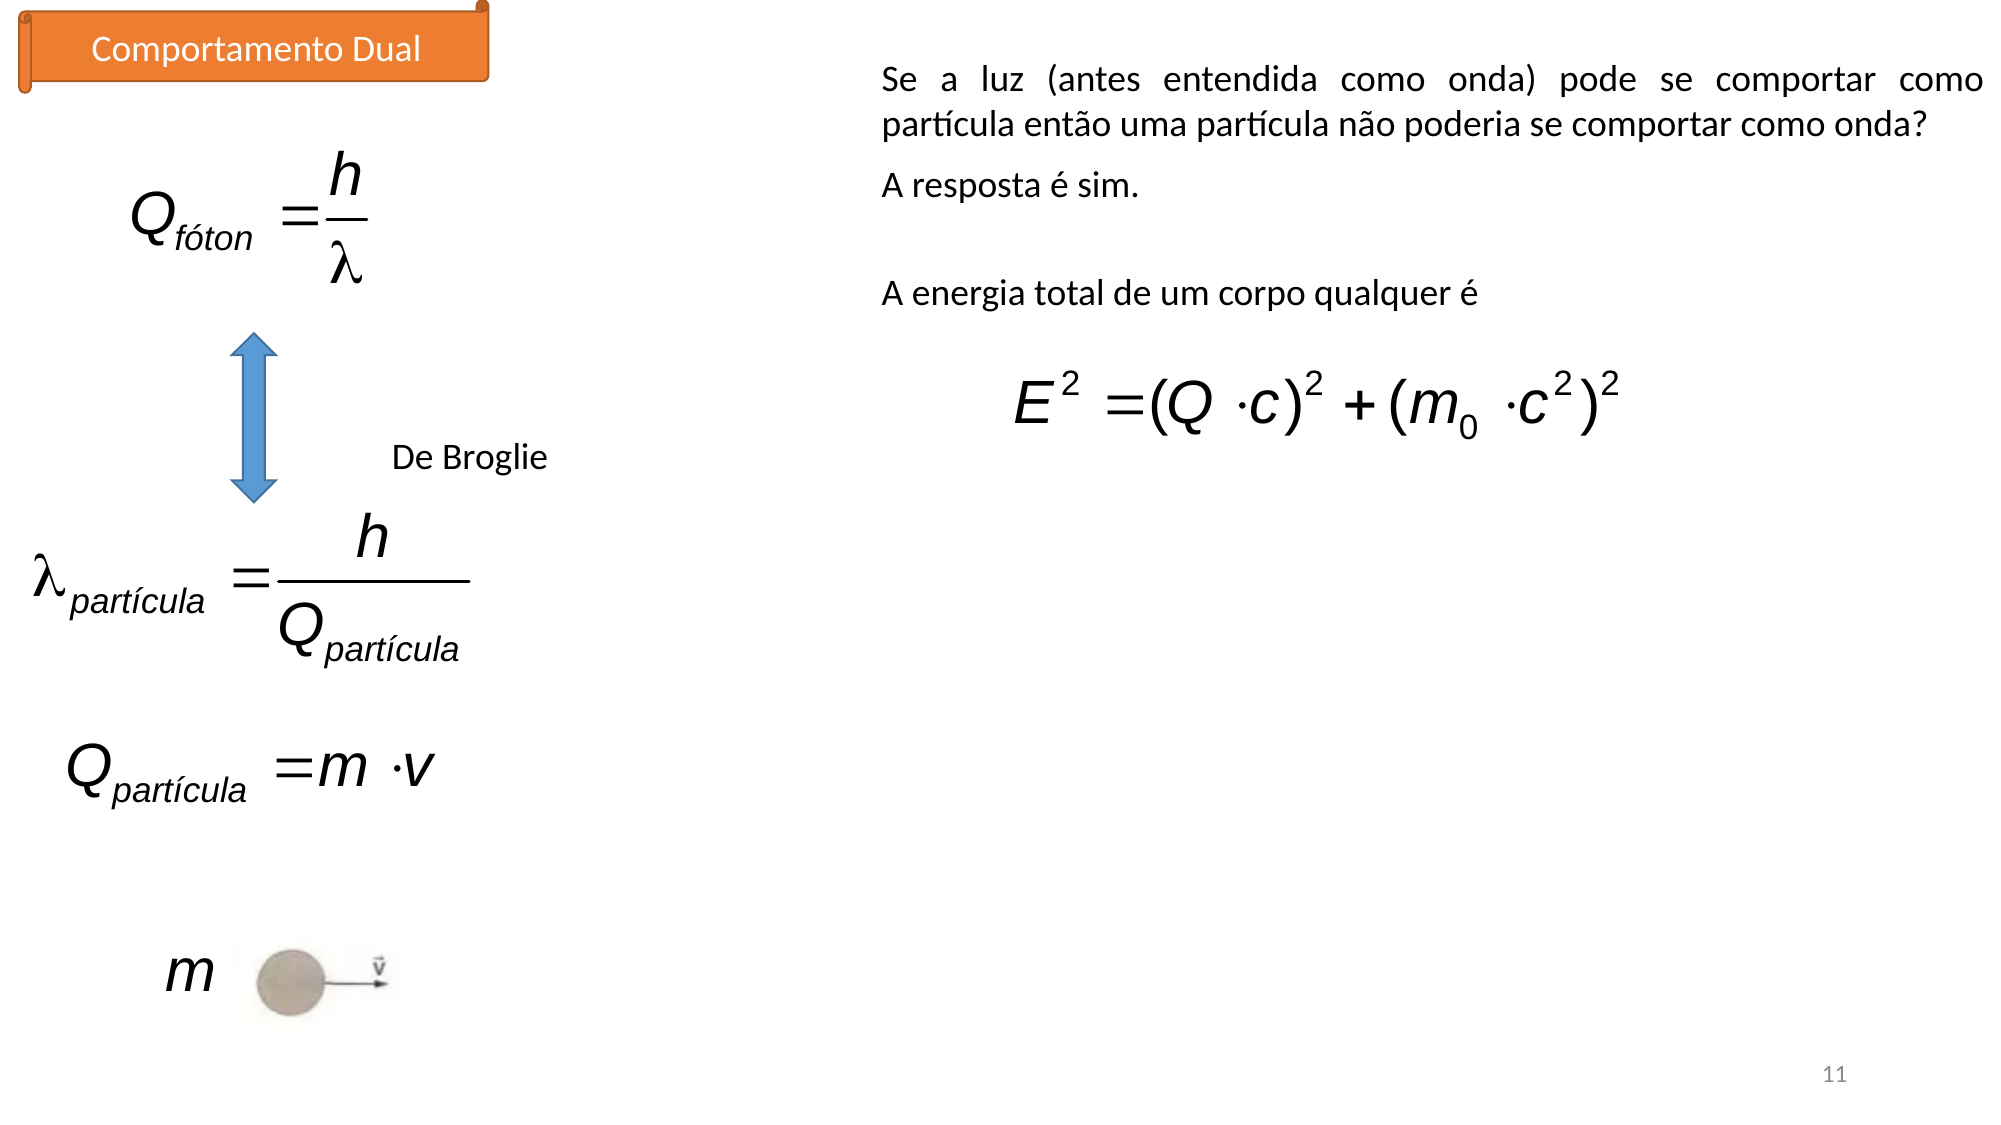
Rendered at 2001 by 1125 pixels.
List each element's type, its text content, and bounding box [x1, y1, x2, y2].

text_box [56, 721, 452, 830]
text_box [20, 489, 488, 684]
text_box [1002, 351, 1636, 460]
text_box A resposta é sim. [866, 152, 2000, 213]
text_box De Broglie [377, 424, 636, 485]
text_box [152, 941, 232, 1007]
text_box A energia total de um corpo qualquer é [866, 261, 2000, 321]
text_box Se a luz (antes entendida como onda) pode se comportar como partícula então uma partícula não poderia se comportar como onda? [866, 46, 2000, 152]
slide_number 11 [1412, 1042, 1863, 1103]
text_box Comportamento Dual [18, 0, 490, 94]
text_box [229, 331, 279, 489]
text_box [120, 126, 387, 300]
picture [231, 905, 404, 1043]
